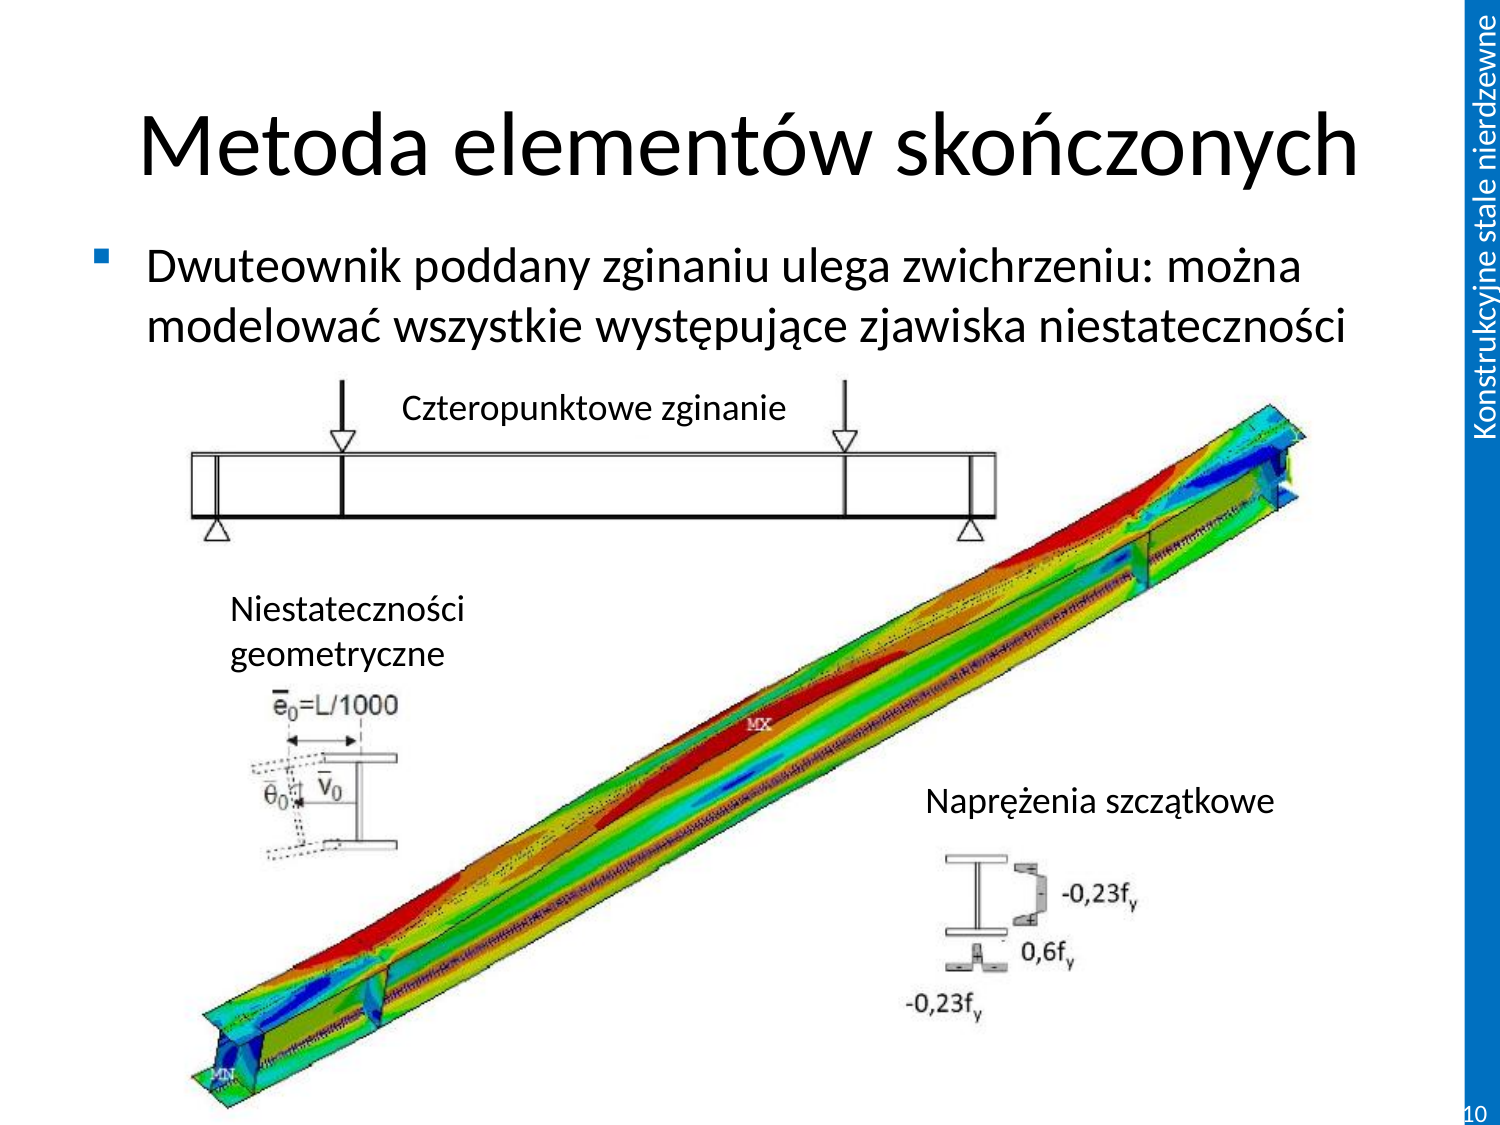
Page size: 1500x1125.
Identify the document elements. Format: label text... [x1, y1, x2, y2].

title Metoda elementów skończonych [75, 45, 1425, 225]
list Dwuteownik poddany zginaniu ulega zwichrzeniu: można modelować wszystkie występujące zjawiska niestateczności : Lateral torsional buckling [75, 225, 1451, 1034]
picture [85, 370, 1415, 1125]
slide_number 103 [1446, 1082, 1500, 1125]
